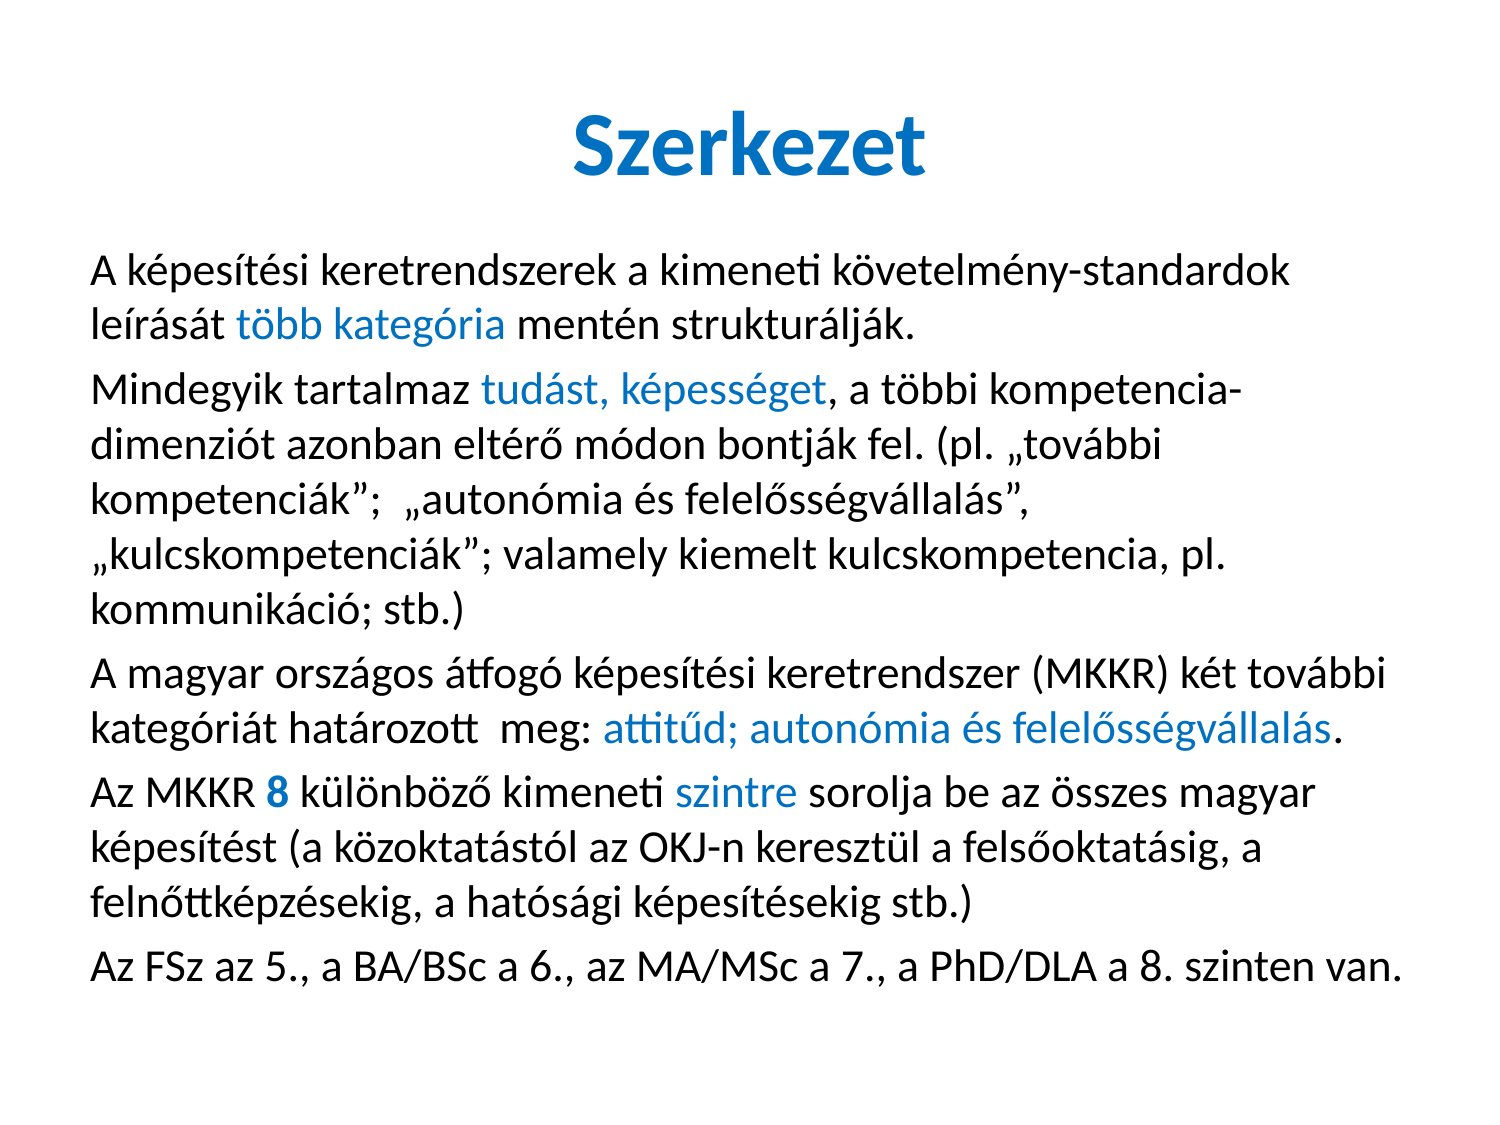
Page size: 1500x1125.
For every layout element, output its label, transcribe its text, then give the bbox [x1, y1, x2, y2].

list A képesítési keretrendszerek a kimeneti követelmény-standardok leírását több kategória mentén strukturálják. Mindegyik tartalmaz tudást, képességet, a többi kompetencia-dimenziót azonban eltérő módon bontják fel. (pl. „további kompetenciák”; „autonómia és felelősségvállalás”, „kulcskompetenciák”; valamely kiemelt kulcskompetencia, pl. kommunikáció; stb.) A magyar országos átfogó képesítési keretrendszer (MKKR) két további kategóriát határozott meg: attitűd; autonómia és felelősségvállalás. Az MKKR 8 különböző kimeneti szintre sorolja be az összes magyar képesítést (a közoktatástól az OKJ-n keresztül a felsőoktatásig, a felnőttképzésekig, a hatósági képesítésekig stb.) Az FSz az 5., a BA/BSc a 6., az MA/MSc a 7., a PhD/DLA a 8. szinten van. [75, 231, 1425, 1047]
title Szerkezet [75, 45, 1425, 231]
